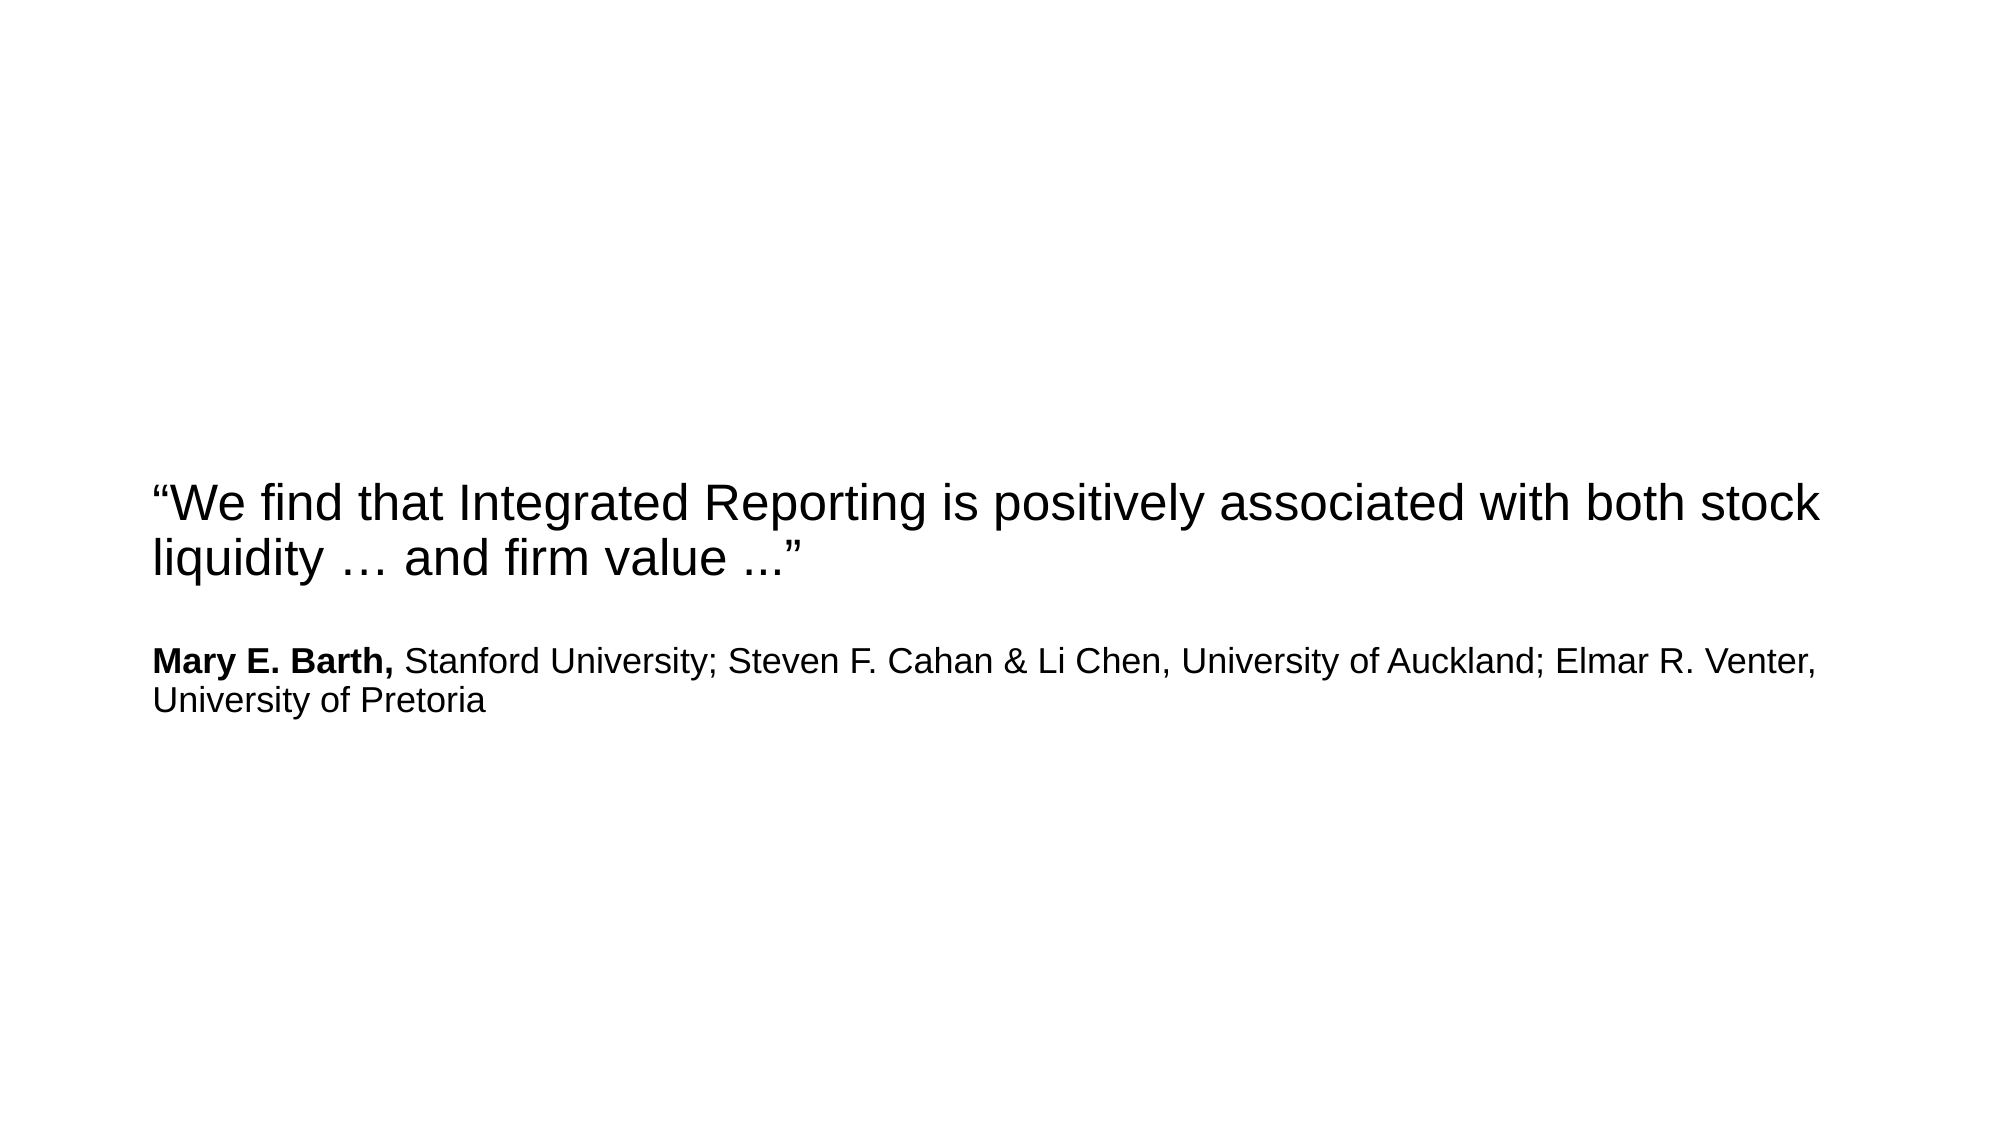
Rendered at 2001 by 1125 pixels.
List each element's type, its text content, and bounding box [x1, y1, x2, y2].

title “We find that Integrated Reporting is positively associated with both stock liquidity … and firm value ...” Mary E. Barth, Stanford University; Steven F. Cahan & Li Chen, University of Auckland; Elmar R. Venter, University of Pretoria [137, 453, 1863, 860]
